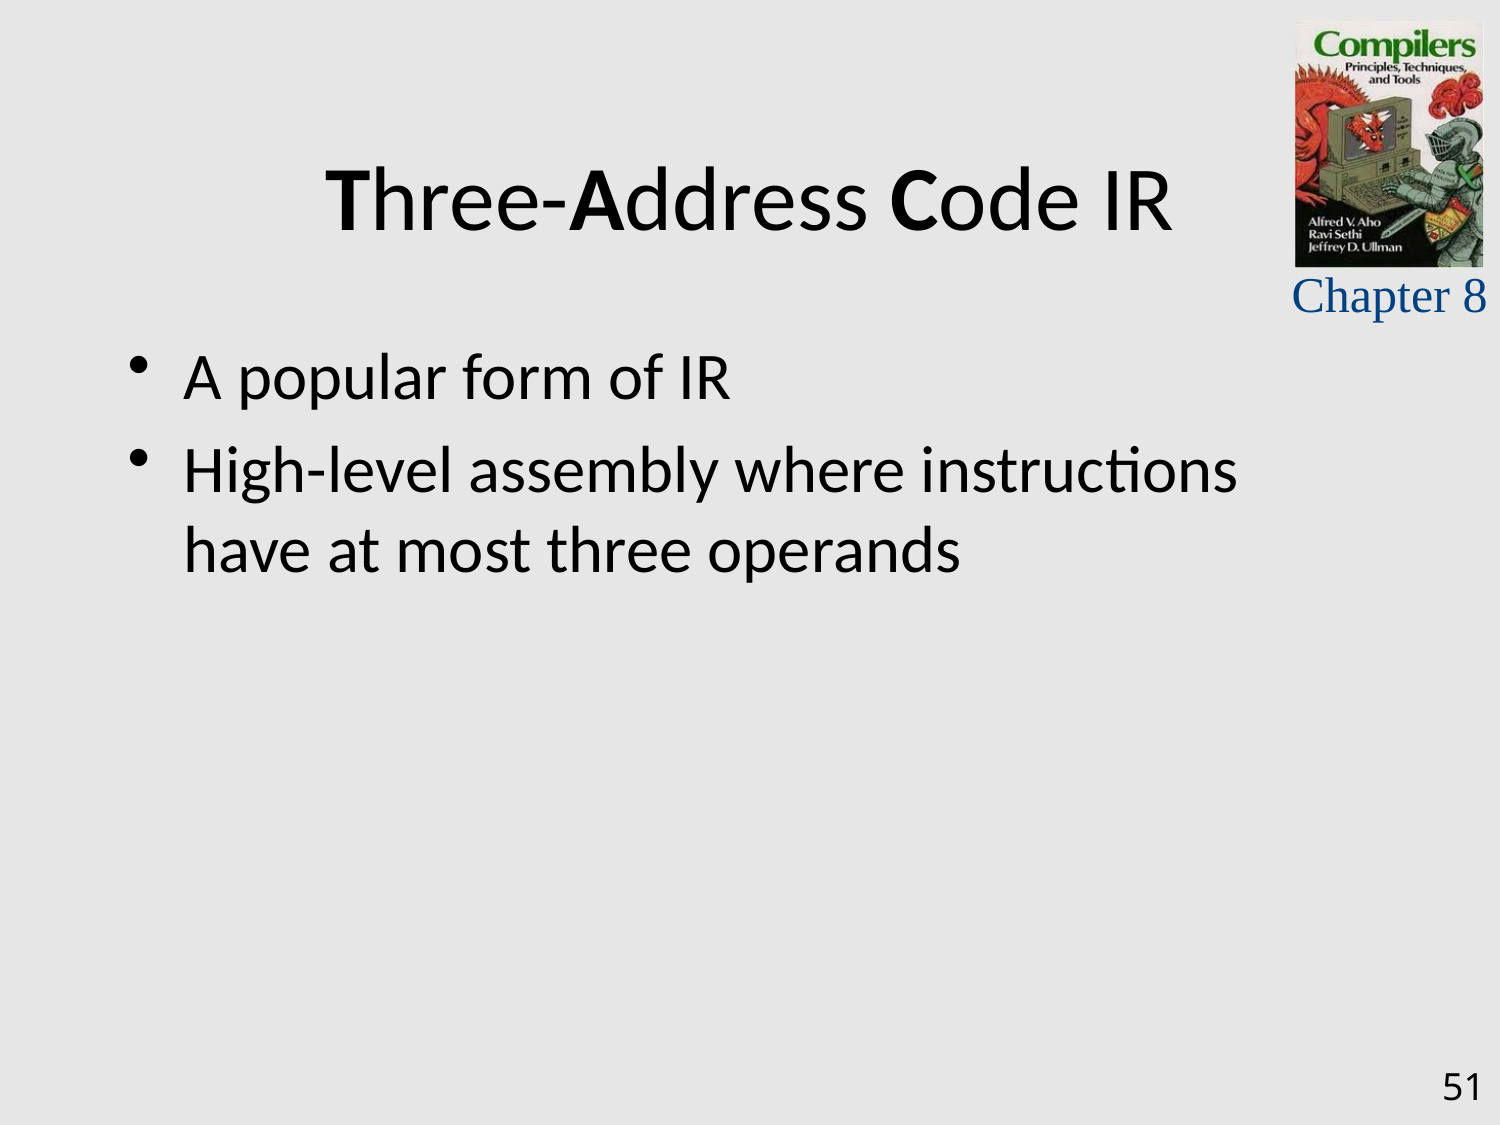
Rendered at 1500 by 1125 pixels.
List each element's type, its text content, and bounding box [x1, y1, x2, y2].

picture [1294, 21, 1485, 268]
slide_number 51 [1187, 1055, 1500, 1102]
text_box Chapter 8 [1276, 255, 1500, 330]
title Three-Address Code IR [112, 99, 1289, 288]
list A popular form of IR High-level assembly where instructions have at most three operands [112, 324, 1388, 1000]
